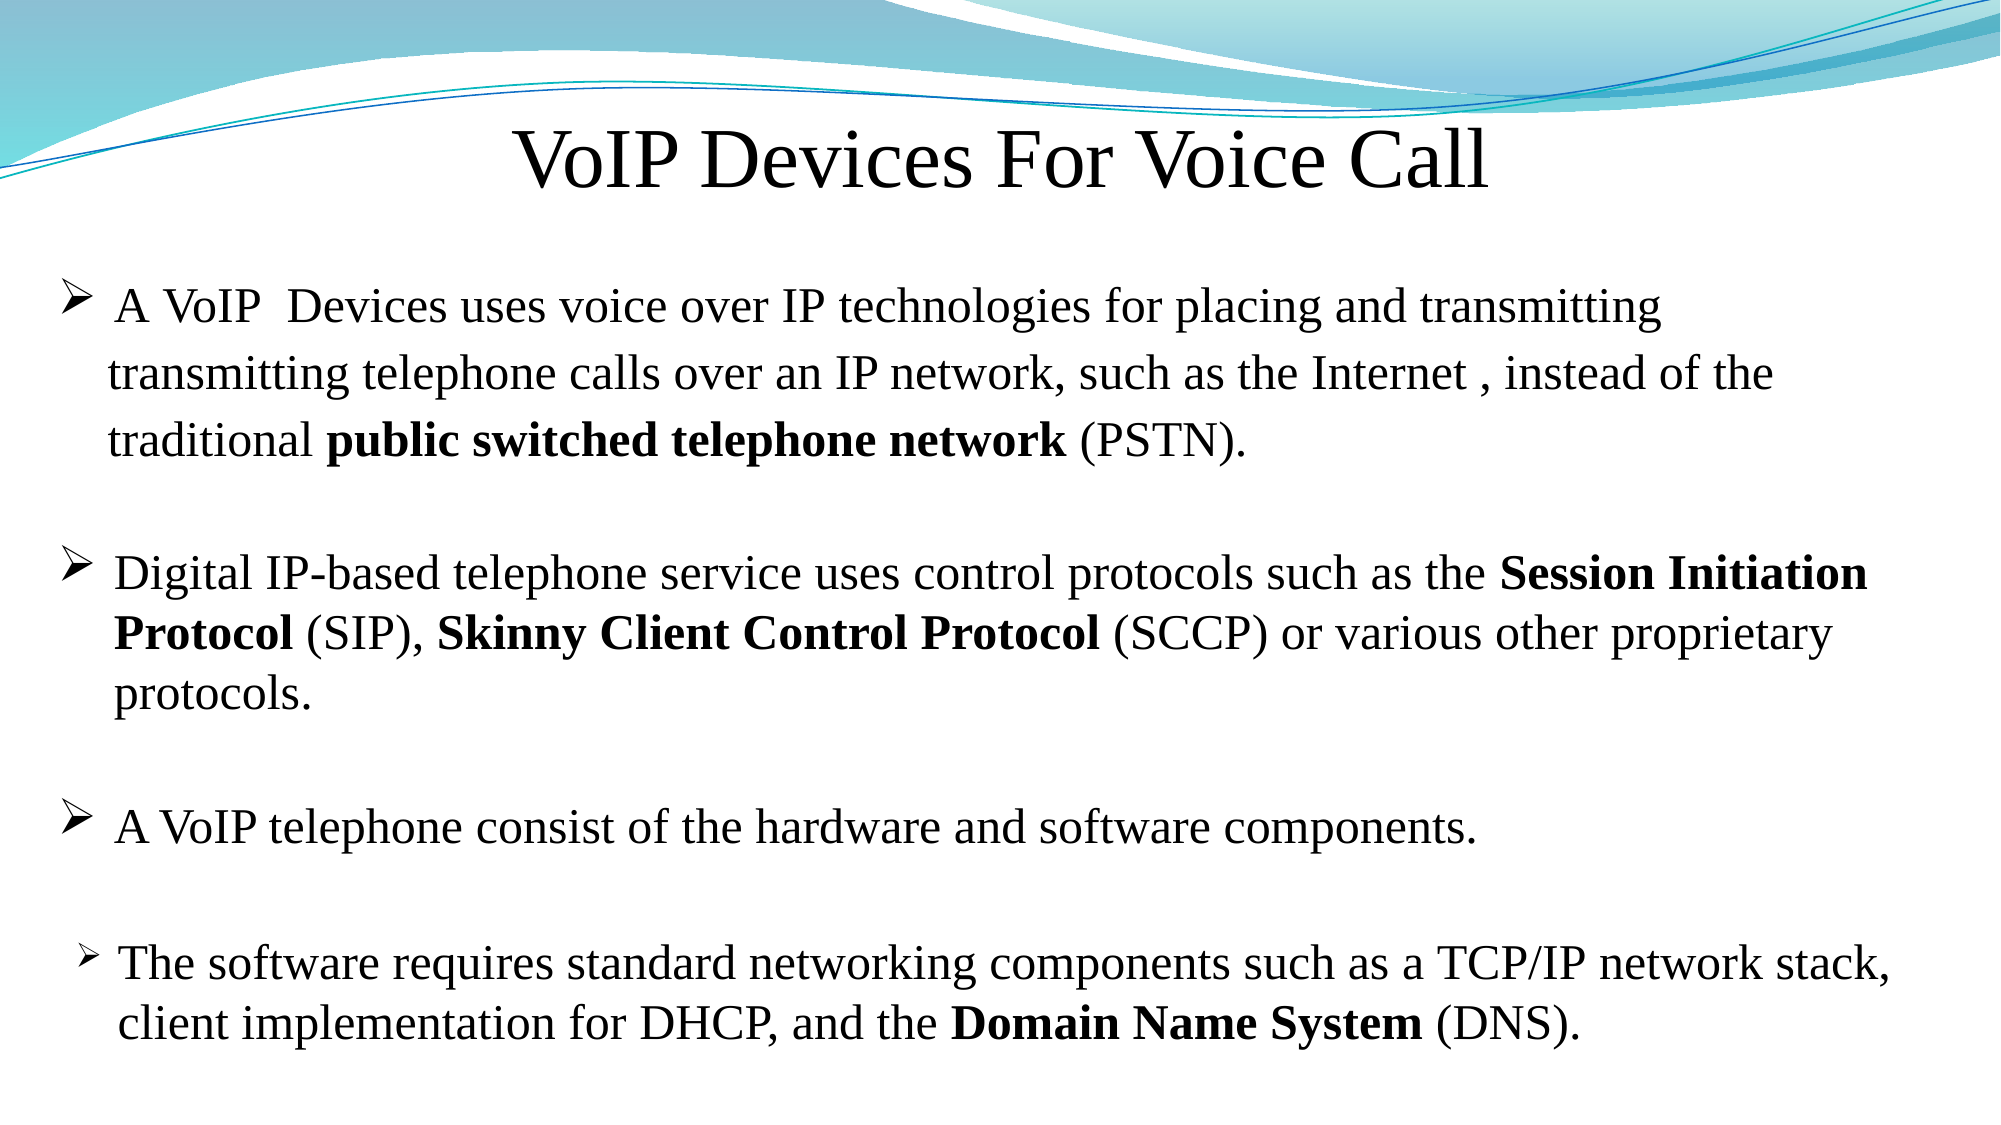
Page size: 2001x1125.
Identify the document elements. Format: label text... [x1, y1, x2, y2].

text_box [267, 38, 1668, 94]
text_box VoIP Devices For Voice Call [170, 94, 1834, 259]
text_box A VoIP Devices uses voice over IP technologies for placing and transmitting transmitting telephone calls over an IP network, such as the Internet , instead of the traditional public switched telephone network (PSTN). Digital IP-based telephone service uses control protocols such as the Session Initiation Protocol (SIP), Skinny Client Control Protocol (SCCP) or various other proprietary protocols. A VoIP telephone consist of the hardware and software components. The software requires standard networking components such as a TCP/IP network stack, client implementation for DHCP, and the Domain Name System (DNS). [42, 265, 1948, 1115]
